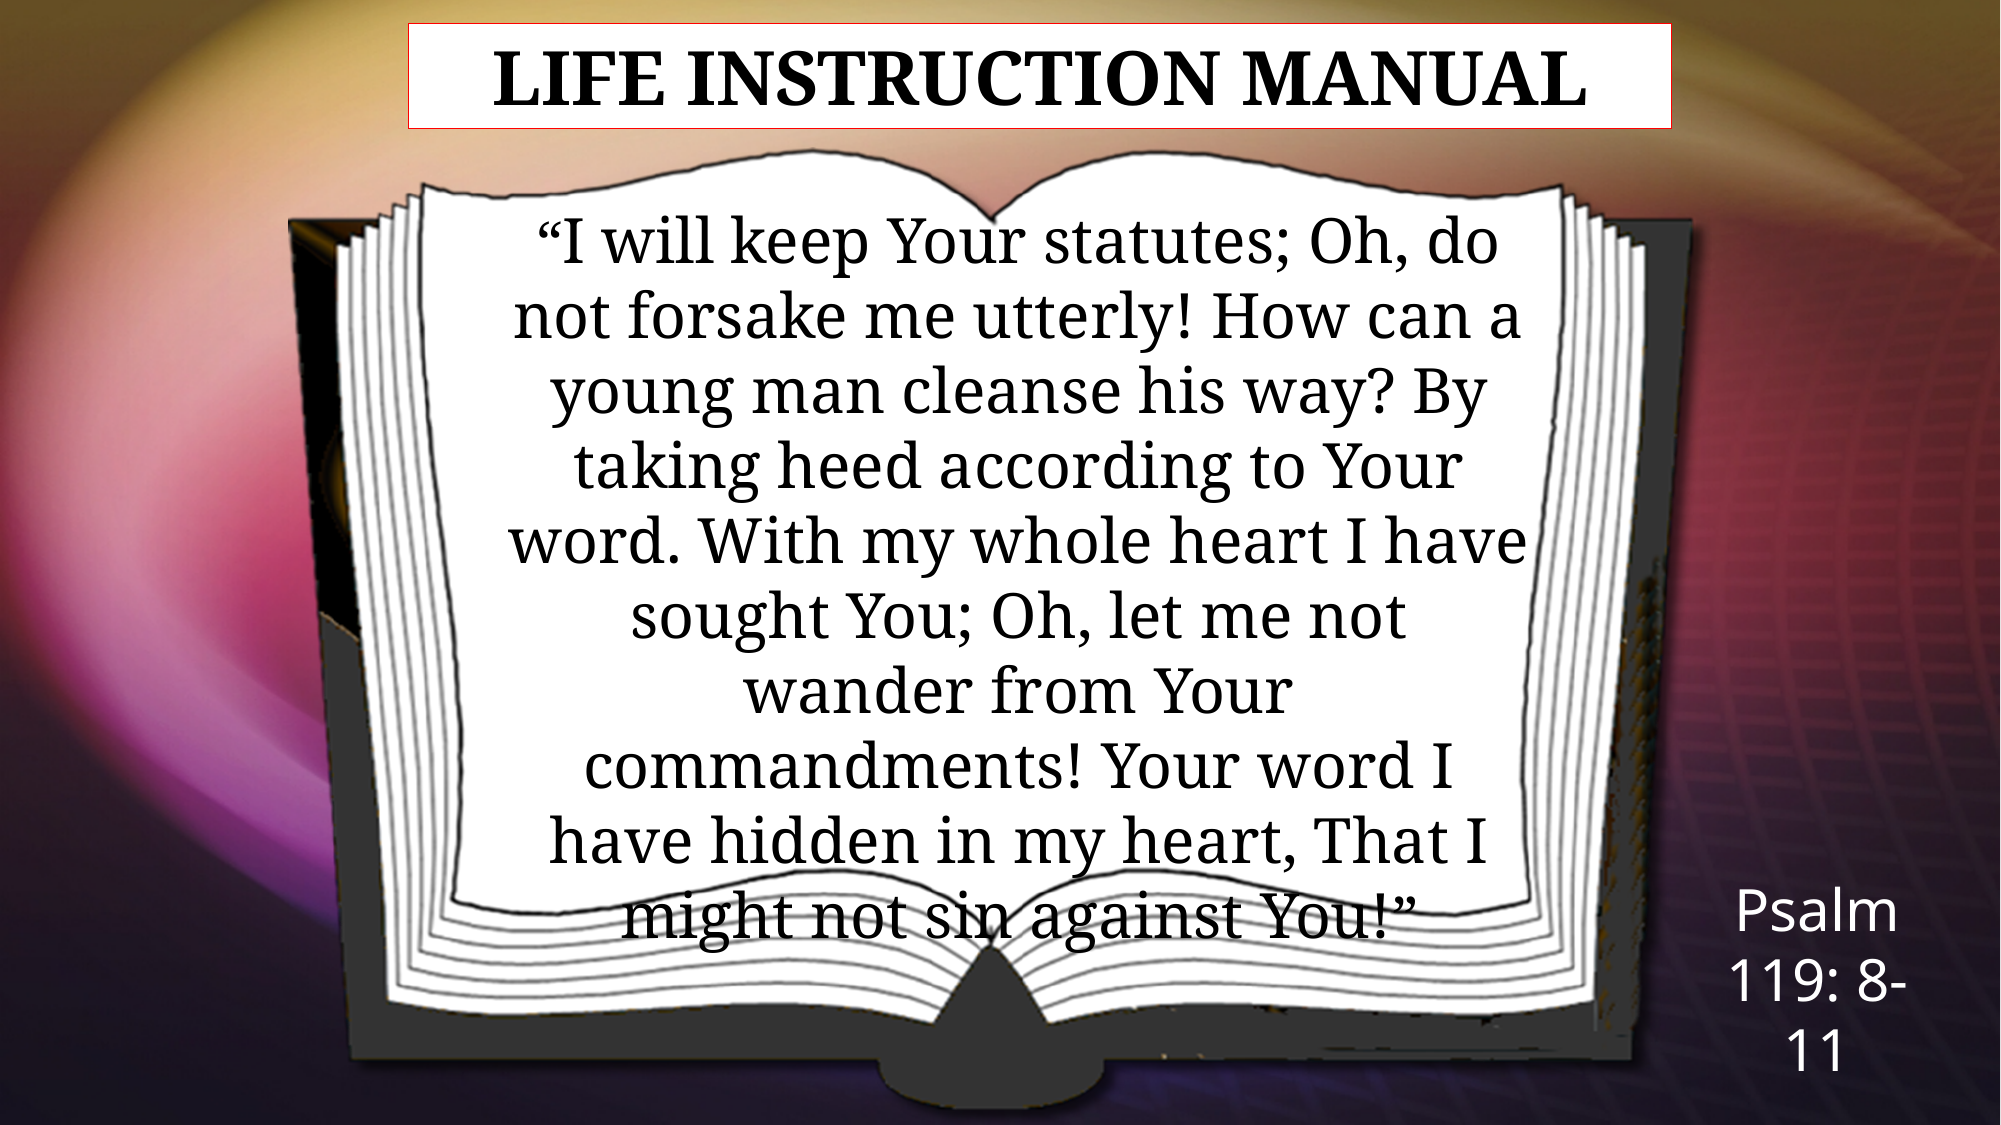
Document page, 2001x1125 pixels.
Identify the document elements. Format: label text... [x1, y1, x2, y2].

text_box Psalm 119: 8-11 [1716, 865, 1950, 1091]
text_box Life Instruction Manual [408, 23, 1672, 129]
picture [0, 0, 2001, 1125]
